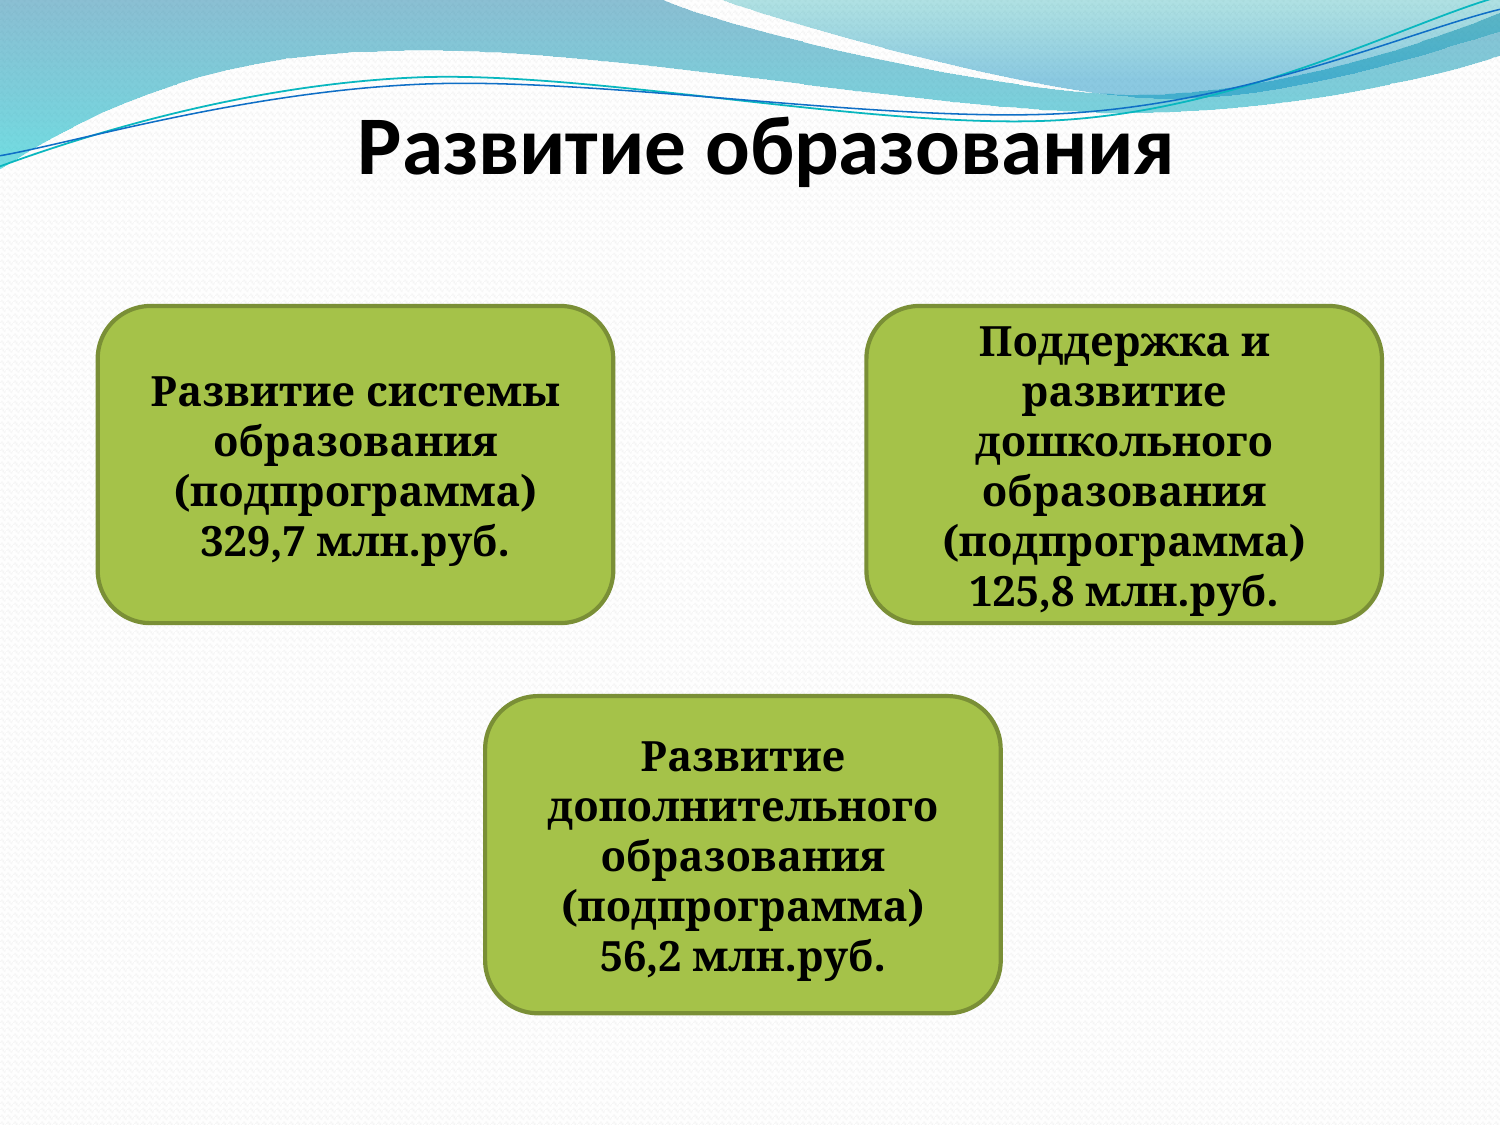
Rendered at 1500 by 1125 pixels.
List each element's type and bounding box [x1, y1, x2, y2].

list [74, 59, 1474, 1046]
